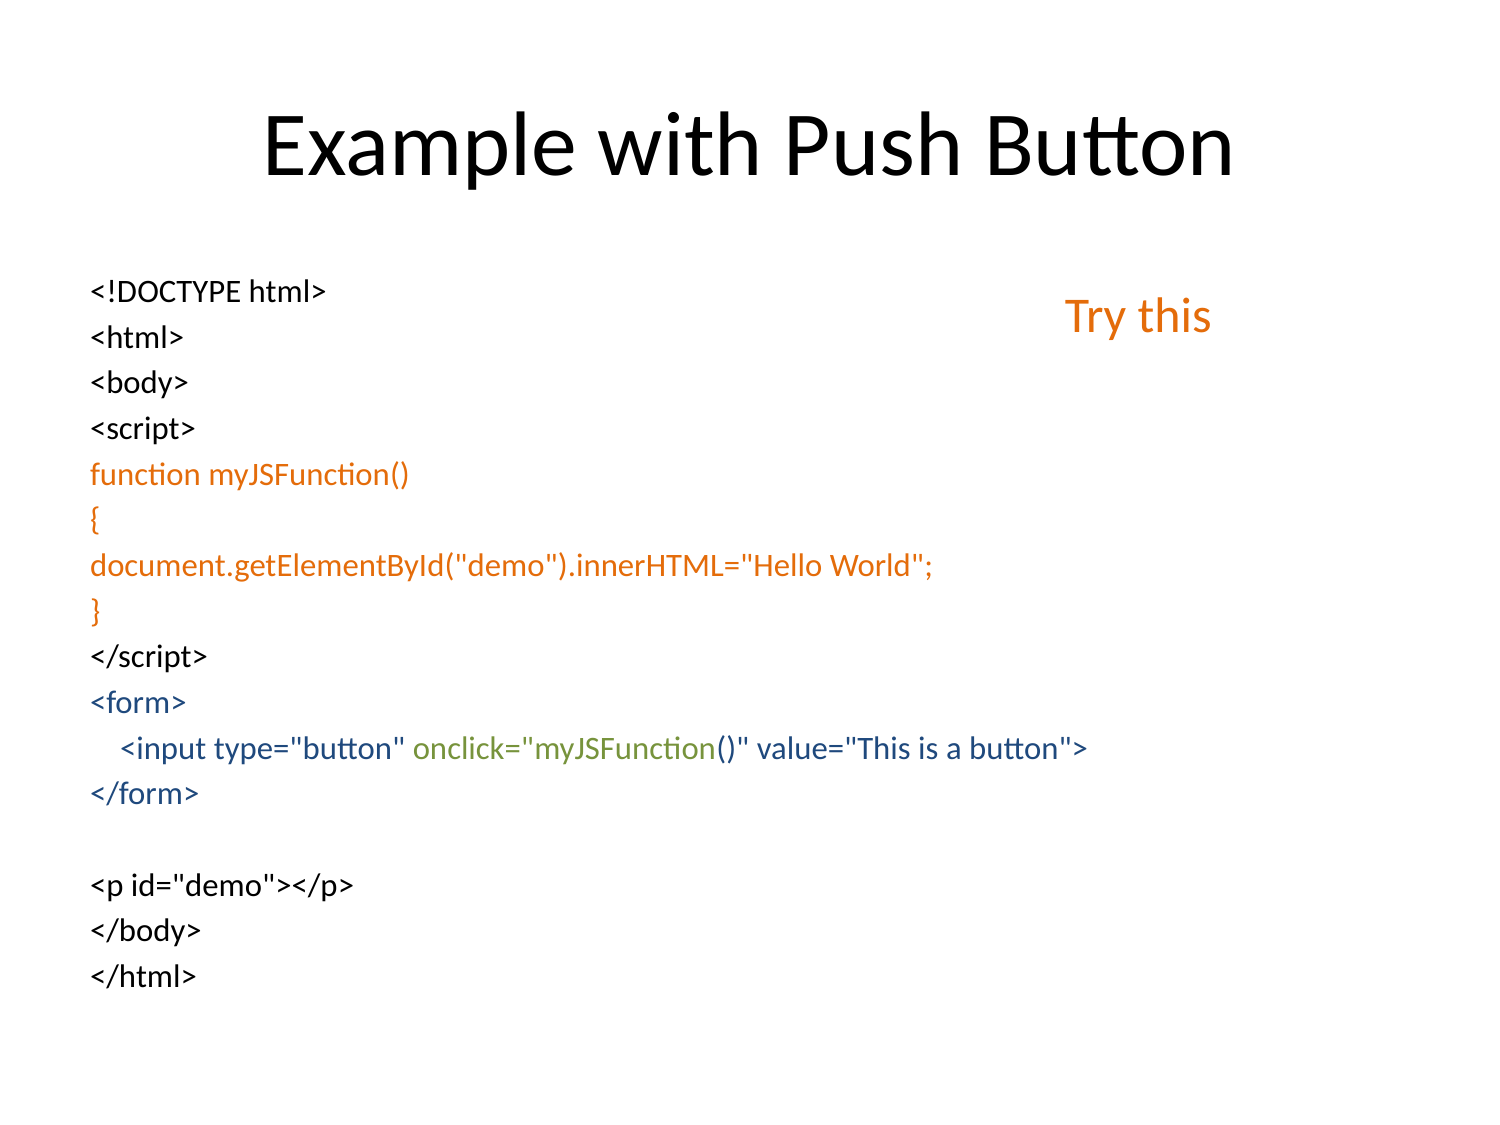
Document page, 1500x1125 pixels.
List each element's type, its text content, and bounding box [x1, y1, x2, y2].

list <!DOCTYPE html> <html> <body> <script> function myJSFunction() { document.getElementById("demo").innerHTML="Hello World"; } </script> <form> <input type="button" onclick="myJSFunction()" value="This is a button"> </form> <p id="demo"></p> </body> </html> [75, 262, 1425, 1005]
title Example with Push Button [75, 45, 1425, 233]
text_box Try this [1049, 274, 1500, 350]
